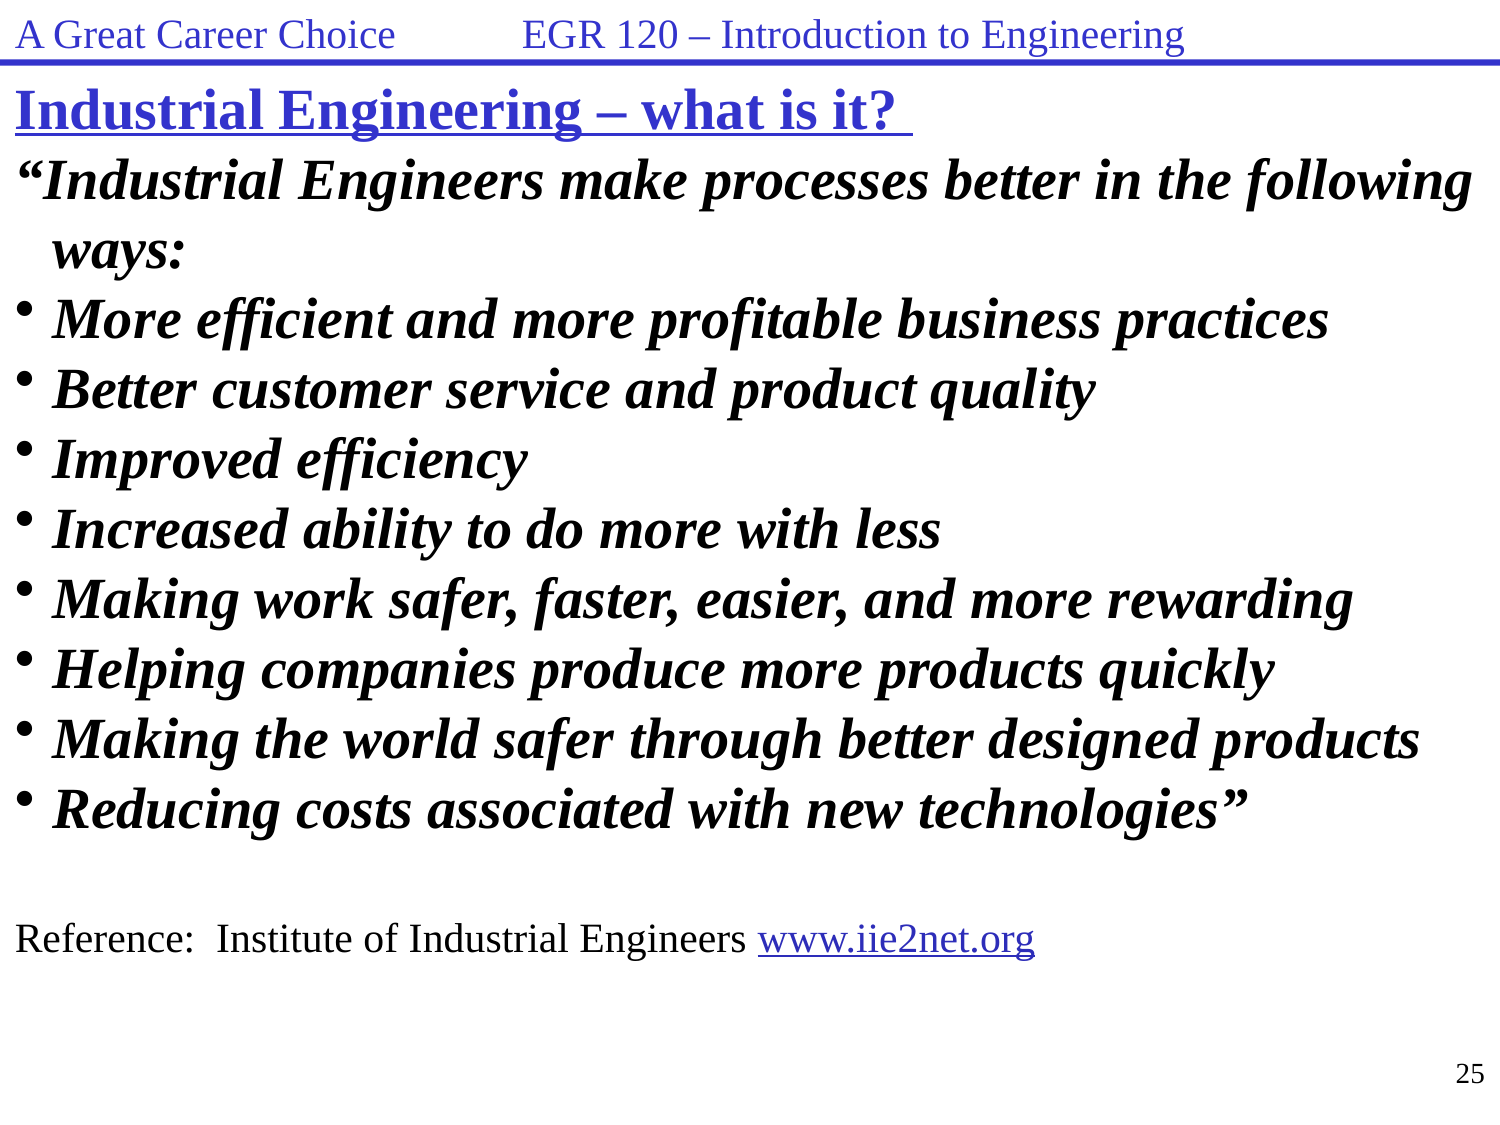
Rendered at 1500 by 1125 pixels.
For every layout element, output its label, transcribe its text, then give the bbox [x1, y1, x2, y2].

text_box Industrial Engineering – what is it? “Industrial Engineers make processes better in the following ways: More efficient and more profitable business practices Better customer service and product quality Improved efficiency Increased ability to do more with less Making work safer, faster, easier, and more rewarding Helping companies produce more products quickly Making the world safer through better designed products Reducing costs associated with new technologies” Reference: Institute of Industrial Engineers www.iie2net.org [0, 63, 1500, 968]
text_box 25 [1149, 1046, 1500, 1125]
text_box A Great Career Choice EGR 120 – Introduction to Engineering [0, 0, 1500, 63]
